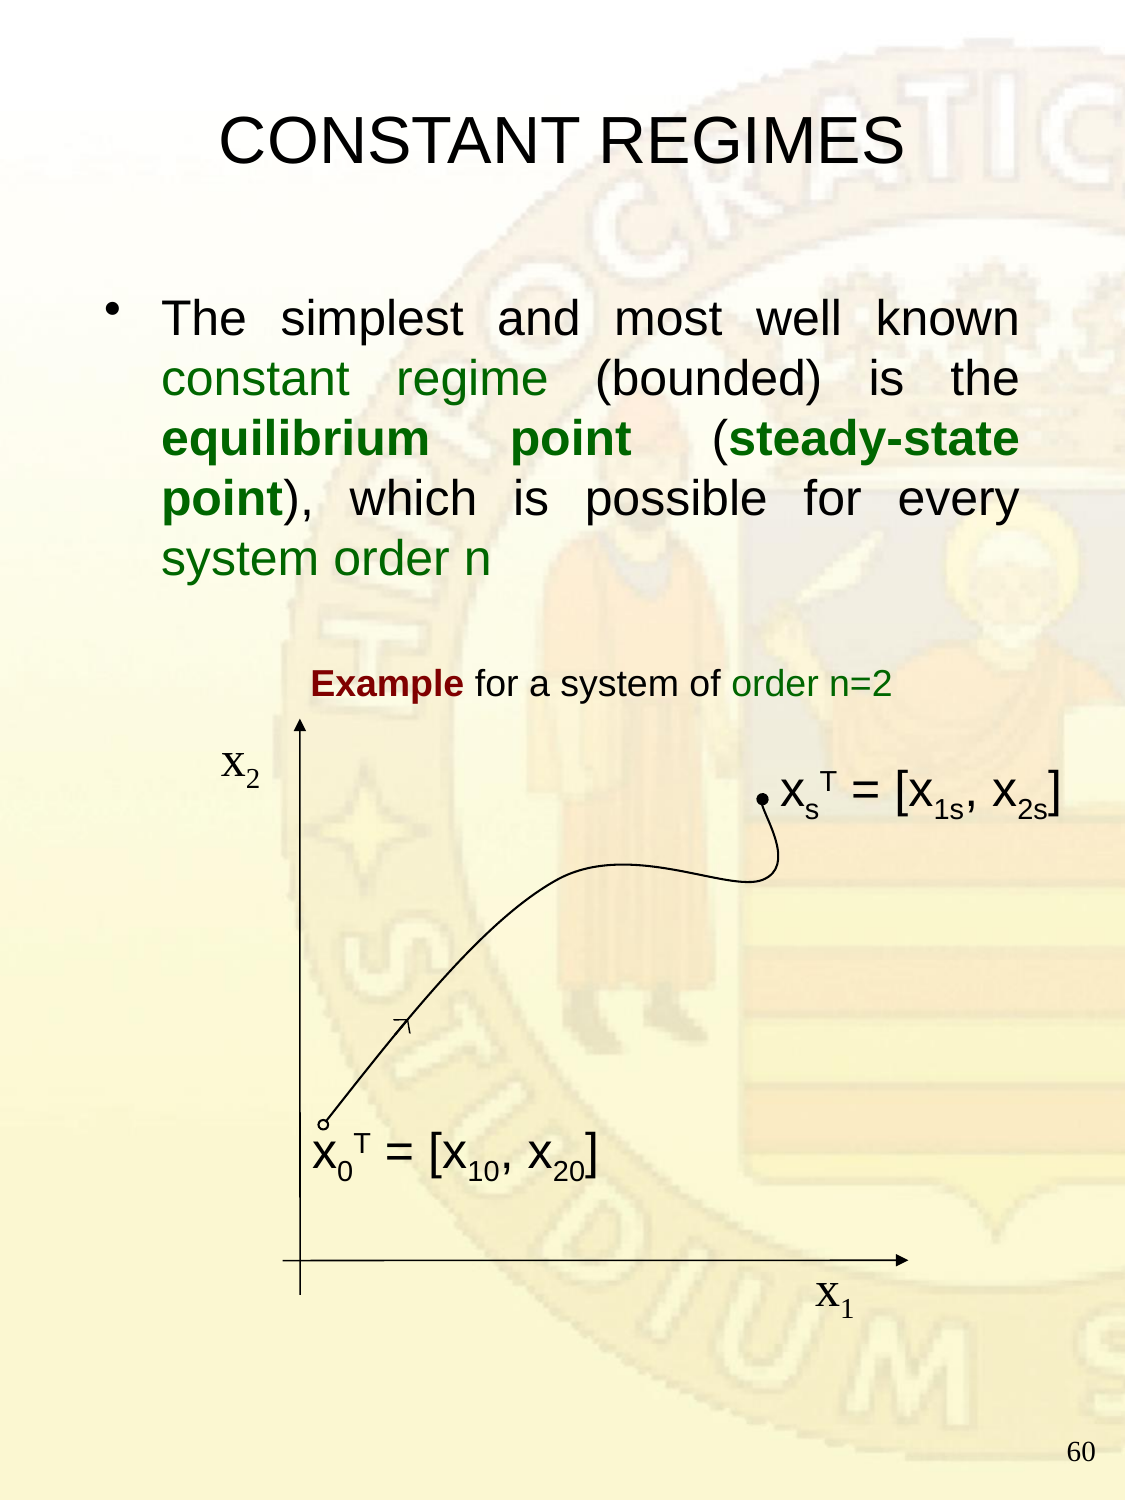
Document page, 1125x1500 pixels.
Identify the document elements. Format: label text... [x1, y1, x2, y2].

text_box The simplest and most well known constant regime (bounded) is the equilibrium point (steady-state point), which is possible for every system order n [90, 277, 1035, 593]
picture [0, 0, 1125, 1500]
title CONSTANT REGIMES [31, 60, 1094, 215]
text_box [181, 651, 957, 1341]
text_box xsT = [x1s, x2s] [960, 749, 1104, 833]
slide_number 60 [798, 1399, 1112, 1475]
